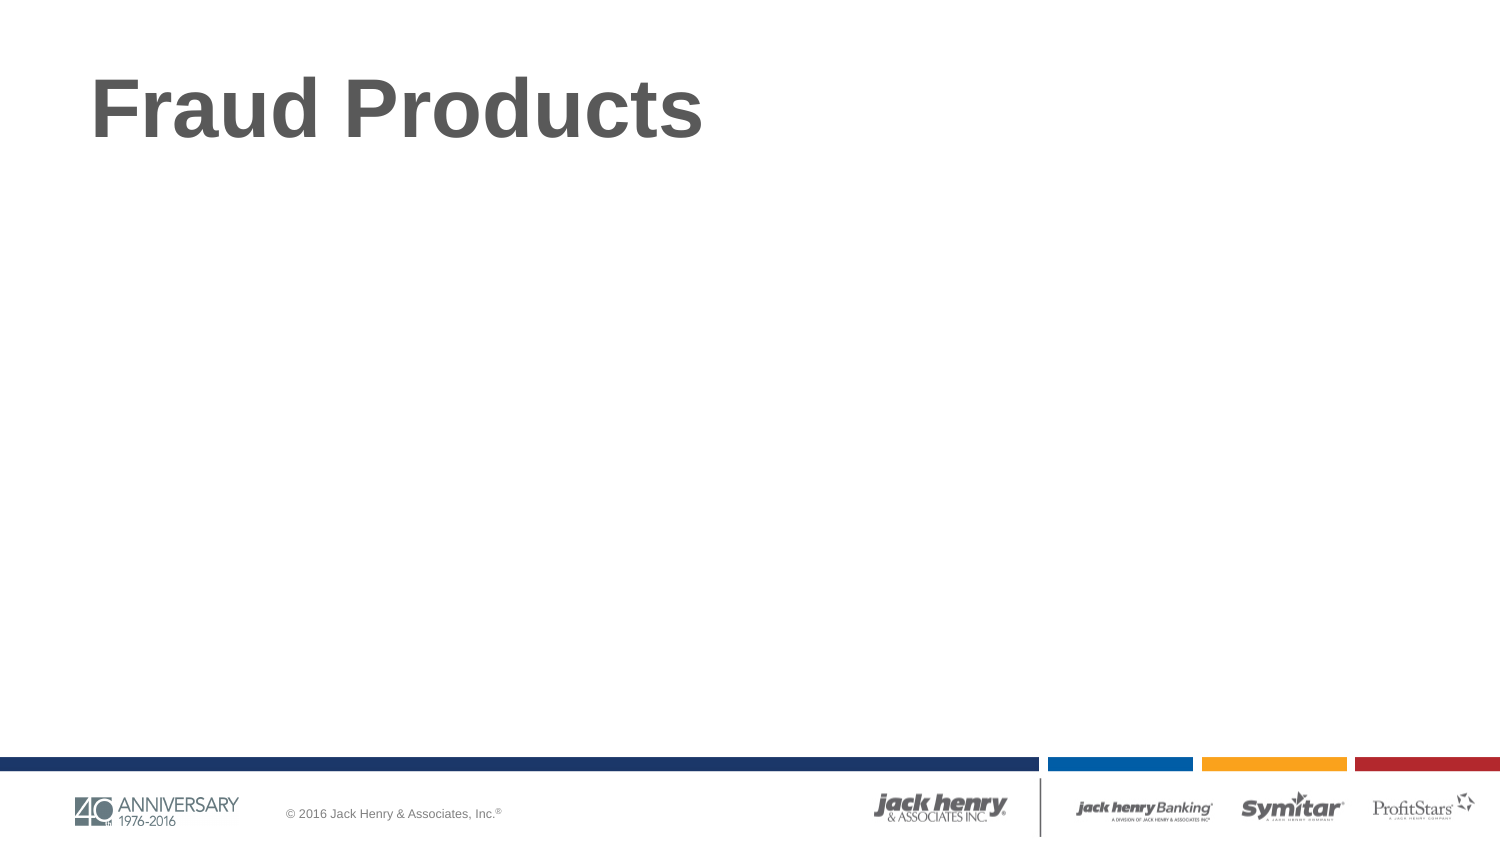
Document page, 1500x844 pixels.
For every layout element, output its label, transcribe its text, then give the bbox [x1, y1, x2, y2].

title Fraud Products [75, 33, 1425, 175]
picture [0, 750, 1500, 844]
